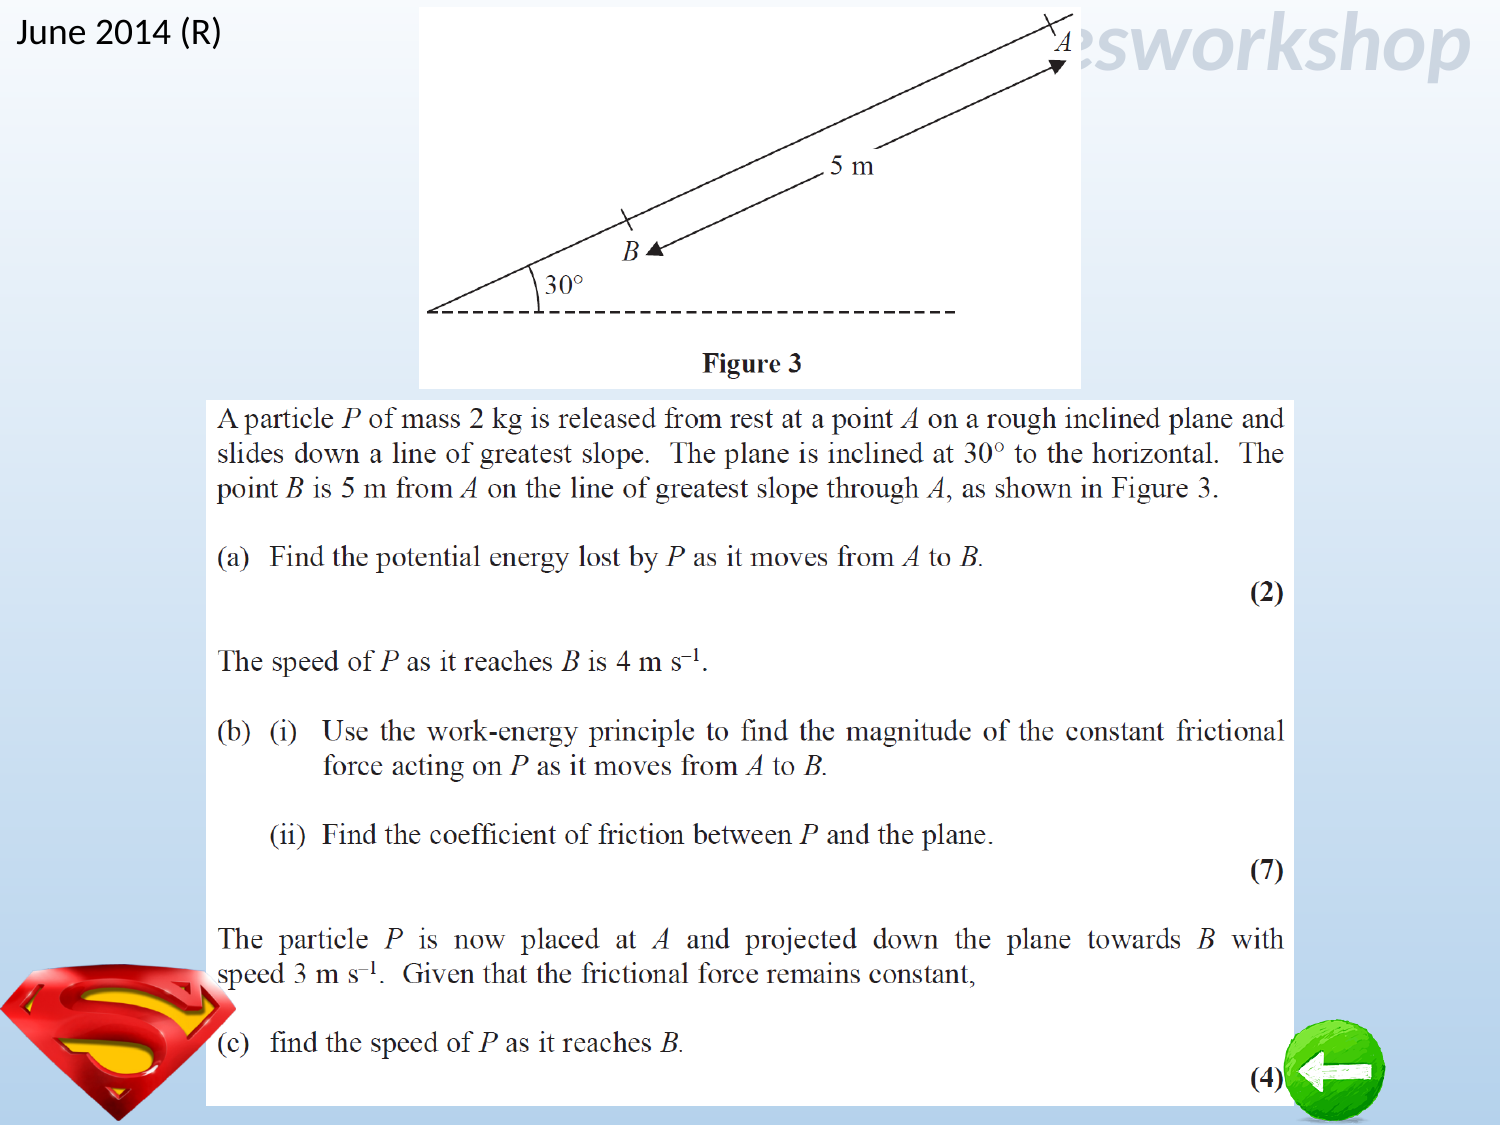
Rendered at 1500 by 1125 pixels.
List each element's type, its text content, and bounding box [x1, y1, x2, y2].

picture [0, 400, 1387, 1125]
picture [419, 7, 1081, 389]
text_box June 2014 (R) [1, 0, 238, 60]
